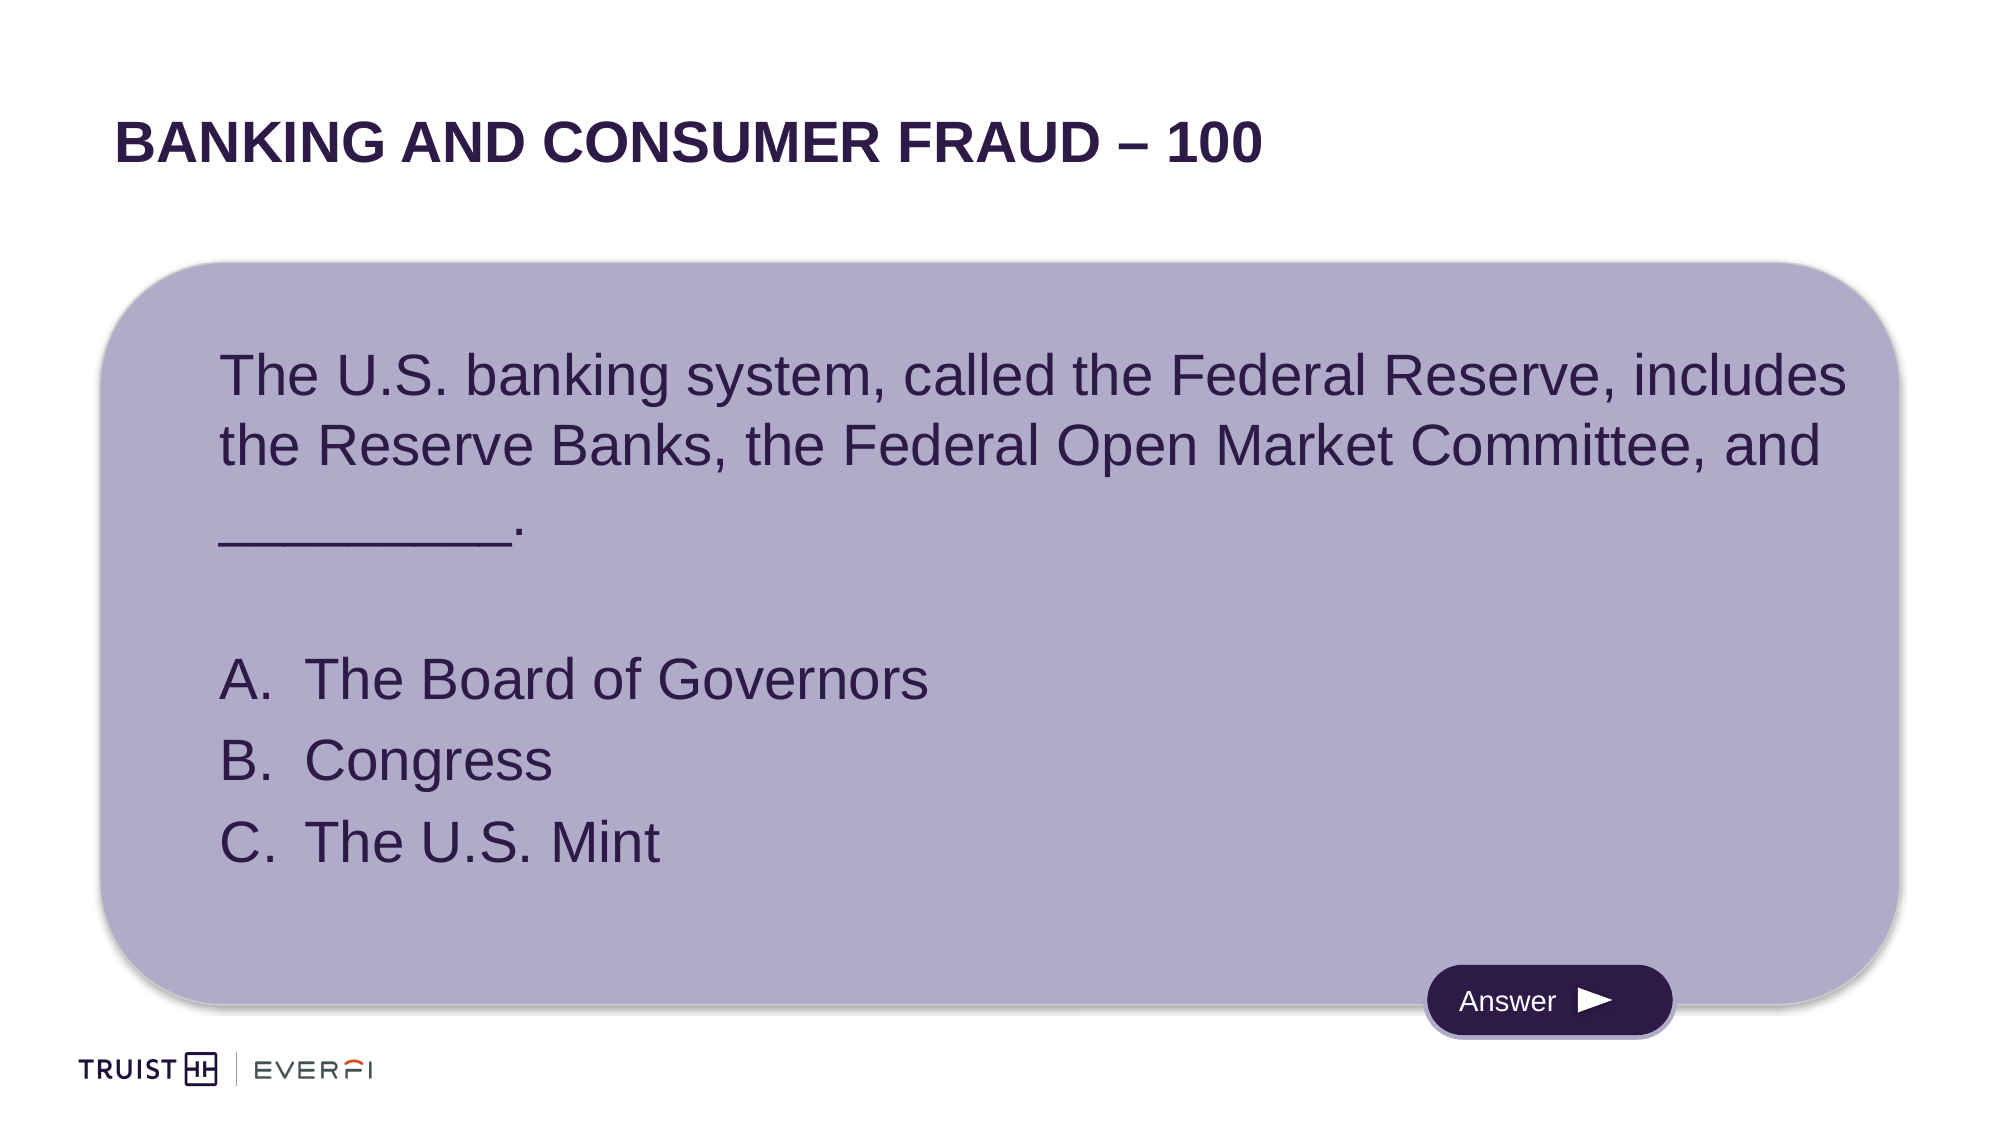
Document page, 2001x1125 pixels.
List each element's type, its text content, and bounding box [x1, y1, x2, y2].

picture [75, 1034, 375, 1104]
list The U.S. banking system, called the Federal Reserve, includes the Reserve Banks, the Federal Open Market Committee, and _________. The Board of Governors Congress The U.S. Mint [99, 262, 1900, 1000]
text_box [1422, 960, 1678, 1040]
title Banking and Consumer Fraud – 100 [99, 45, 1900, 233]
